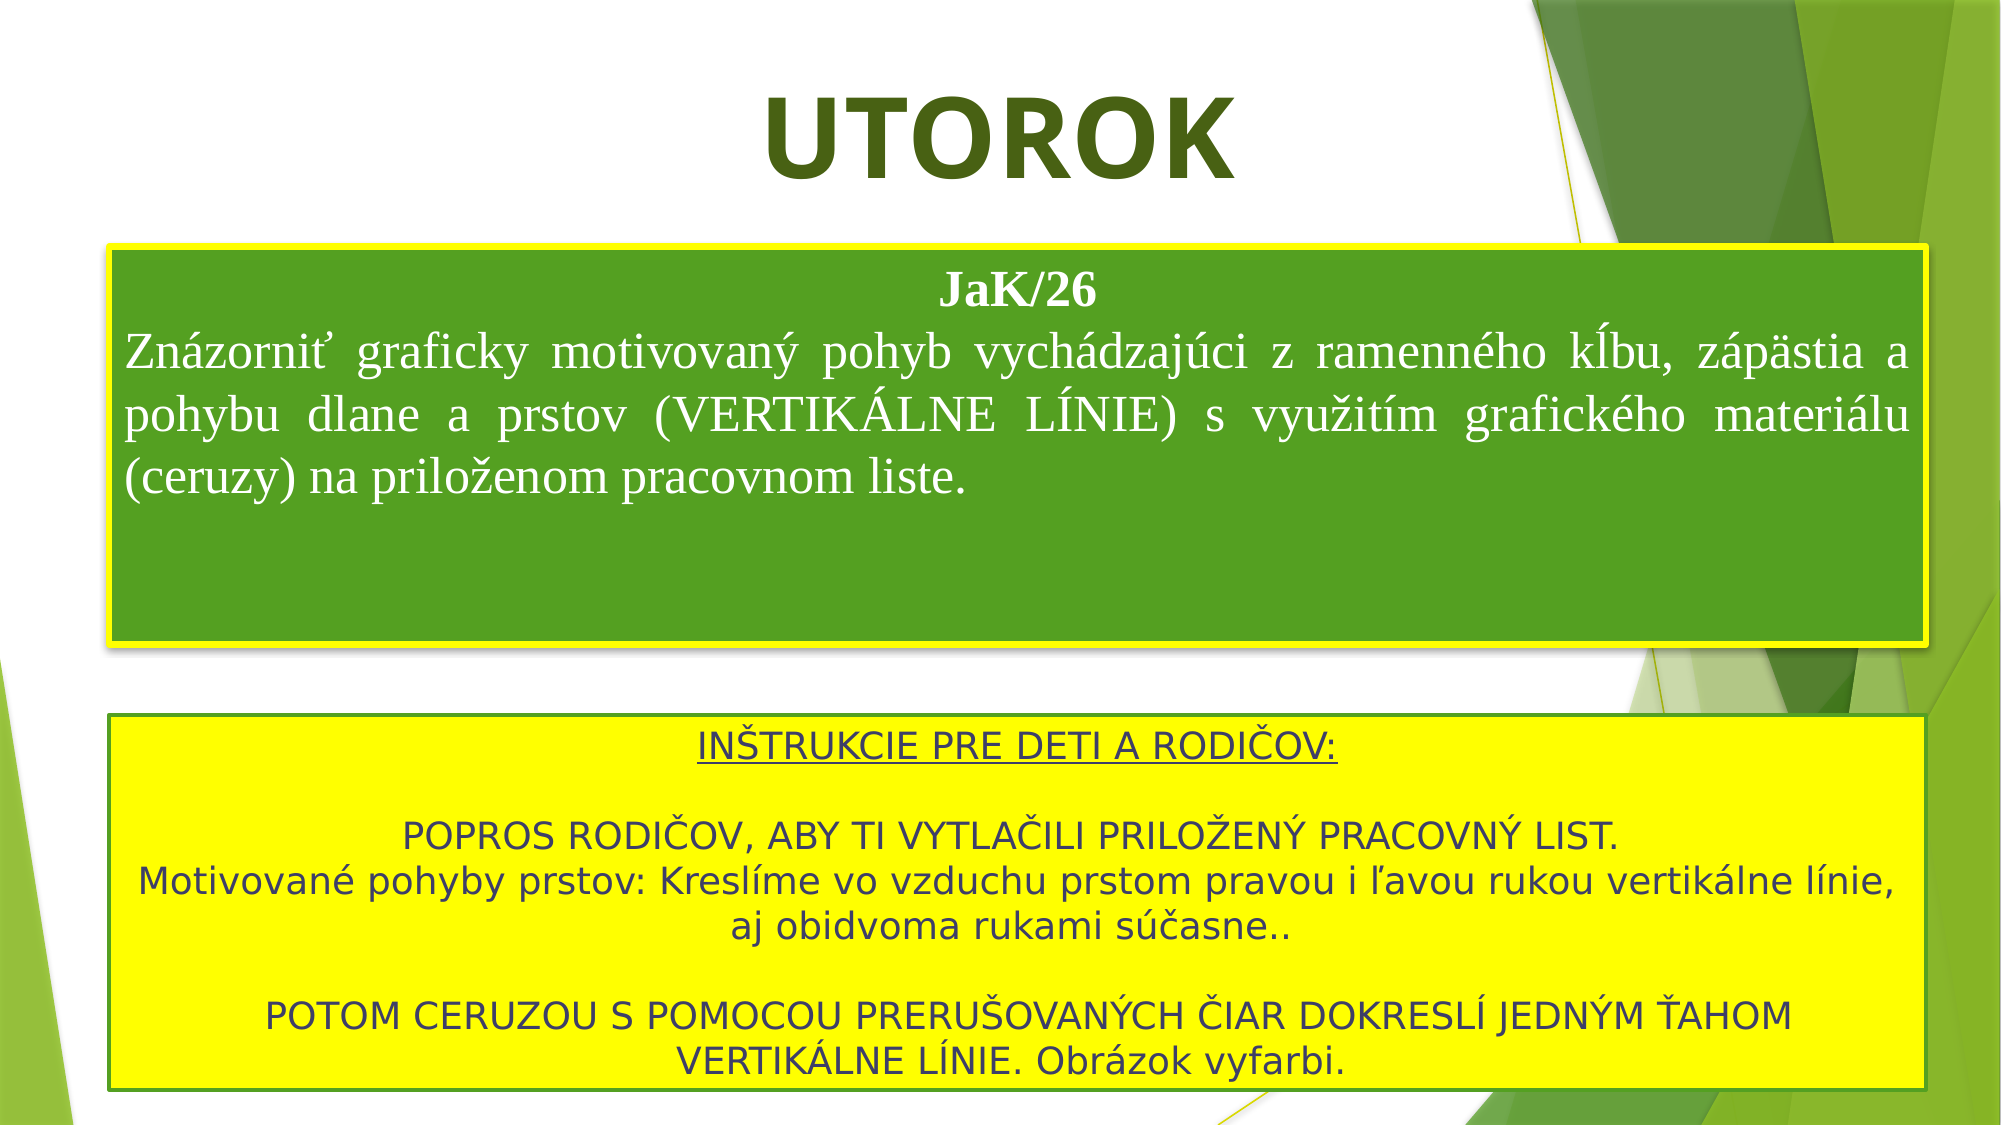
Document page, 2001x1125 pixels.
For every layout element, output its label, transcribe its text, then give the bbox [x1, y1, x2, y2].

text_box JaK/26 Znázorniť graficky motivovaný pohyb vychádzajúci z ramenného kĺbu, zápästia a pohybu dlane a prstov (VERTIKÁLNE LÍNIE) s využitím grafického materiálu (ceruzy) na priloženom pracovnom liste. [106, 243, 1929, 648]
text_box UTOROK [742, 58, 1283, 209]
text_box INŠTRUKCIE PRE DETI A RODIČOV: POPROS RODIČOV, ABY TI VYTLAČILI PRILOŽENÝ PRACOVNÝ LIST. Motivované pohyby prstov: Kreslíme vo vzduchu prstom pravou i ľavou rukou vertikálne línie, aj obidvoma rukami súčasne.. POTOM CERUZOU S POMOCOU PRERUŠOVANÝCH ČIAR DOKRESLÍ JEDNÝM ŤAHOM VERTIKÁLNE LÍNIE. Obrázok vyfarbi. [107, 713, 1928, 1092]
